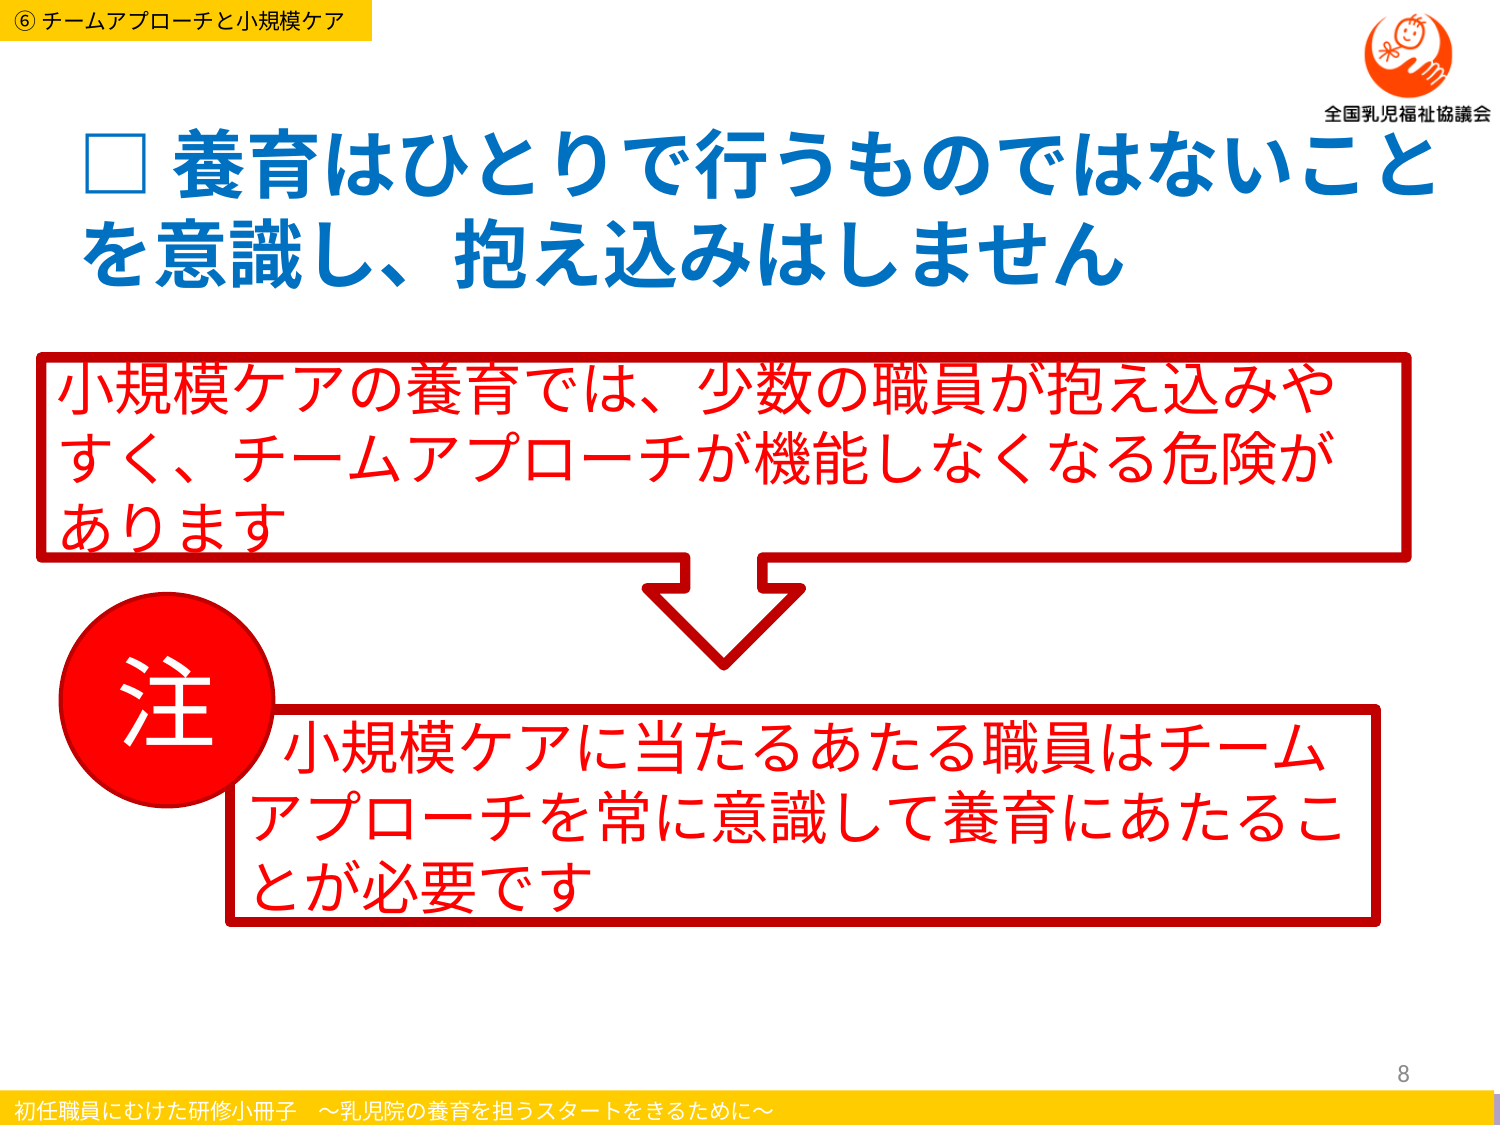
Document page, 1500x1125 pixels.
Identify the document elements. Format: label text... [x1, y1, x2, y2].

text_box 注 [58, 591, 276, 809]
text_box 市小規模ケアに当たるあたる職員はチームアプローチを常に意識して養育にあたることが必要です [228, 707, 1378, 924]
text_box 小規模ケアの養育では、少数の職員が抱え込みやすく、チームアプローチが機能しなくなる危険があります [39, 355, 1409, 668]
picture [1322, 9, 1495, 104]
title □養育はひとりで行うものではないことを意識し、抱え込みはしません [63, 104, 1500, 310]
slide_number 8 [1074, 1042, 1425, 1103]
